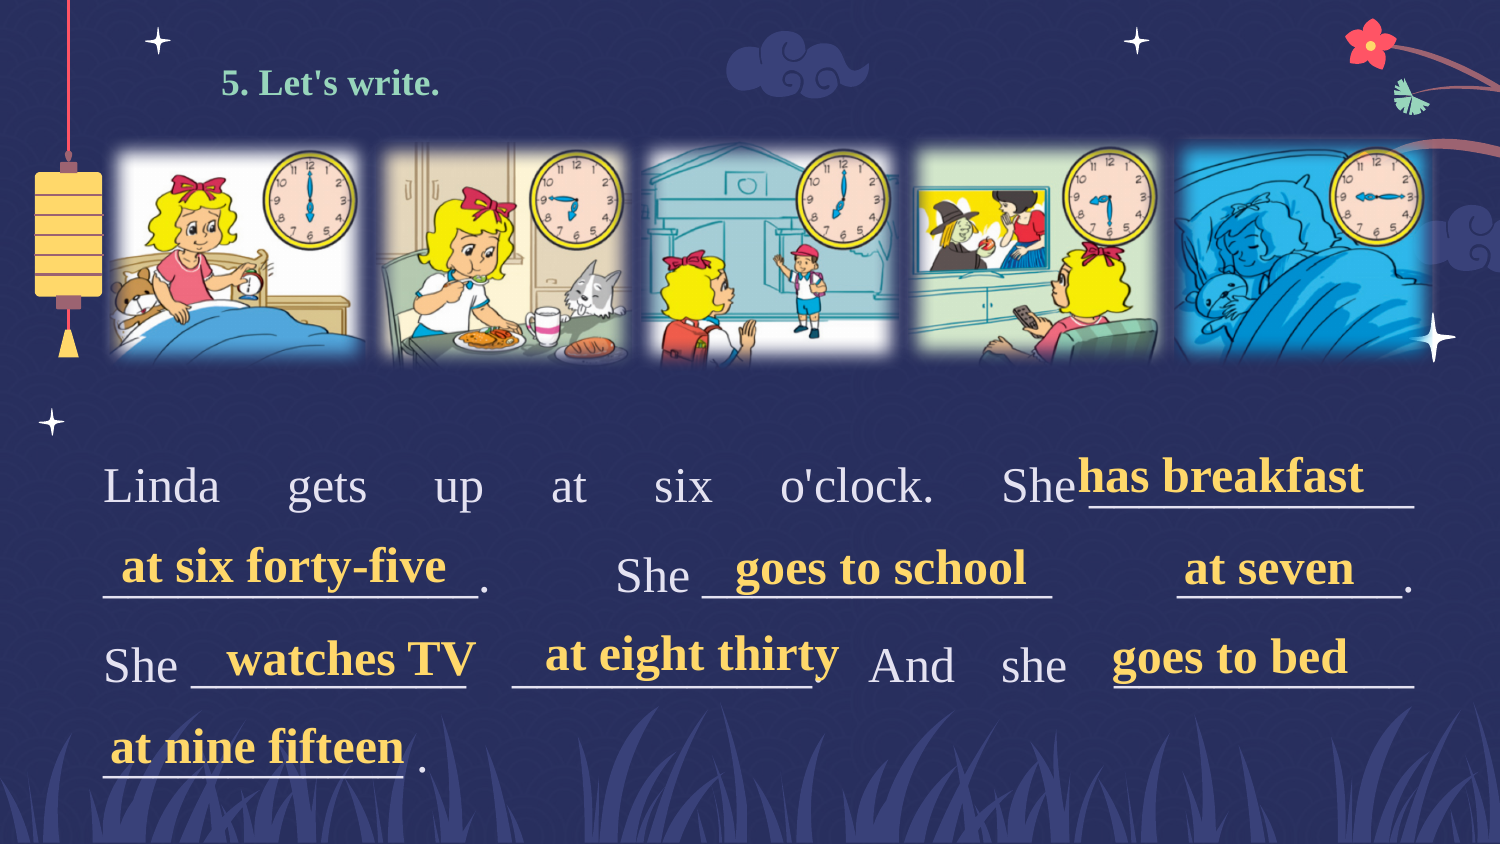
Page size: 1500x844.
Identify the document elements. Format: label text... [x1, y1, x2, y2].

text_box goes to school [720, 526, 1055, 602]
text_box at six forty-five [106, 525, 462, 601]
text_box has breakfast [1062, 435, 1392, 511]
text_box watches TV [211, 618, 504, 694]
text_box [99, 130, 1442, 372]
text_box Linda gets up at six o'clock. She _____________ _______________. She ______________ _________. She ___________ ____________. And she ____________ ____________ . [89, 415, 1430, 790]
text_box 5. Let's write. [206, 50, 456, 111]
text_box at seven [1168, 526, 1370, 602]
text_box at nine fifteen [95, 706, 420, 782]
text_box goes to bed [1097, 616, 1376, 692]
text_box at eight thirty [530, 612, 855, 688]
